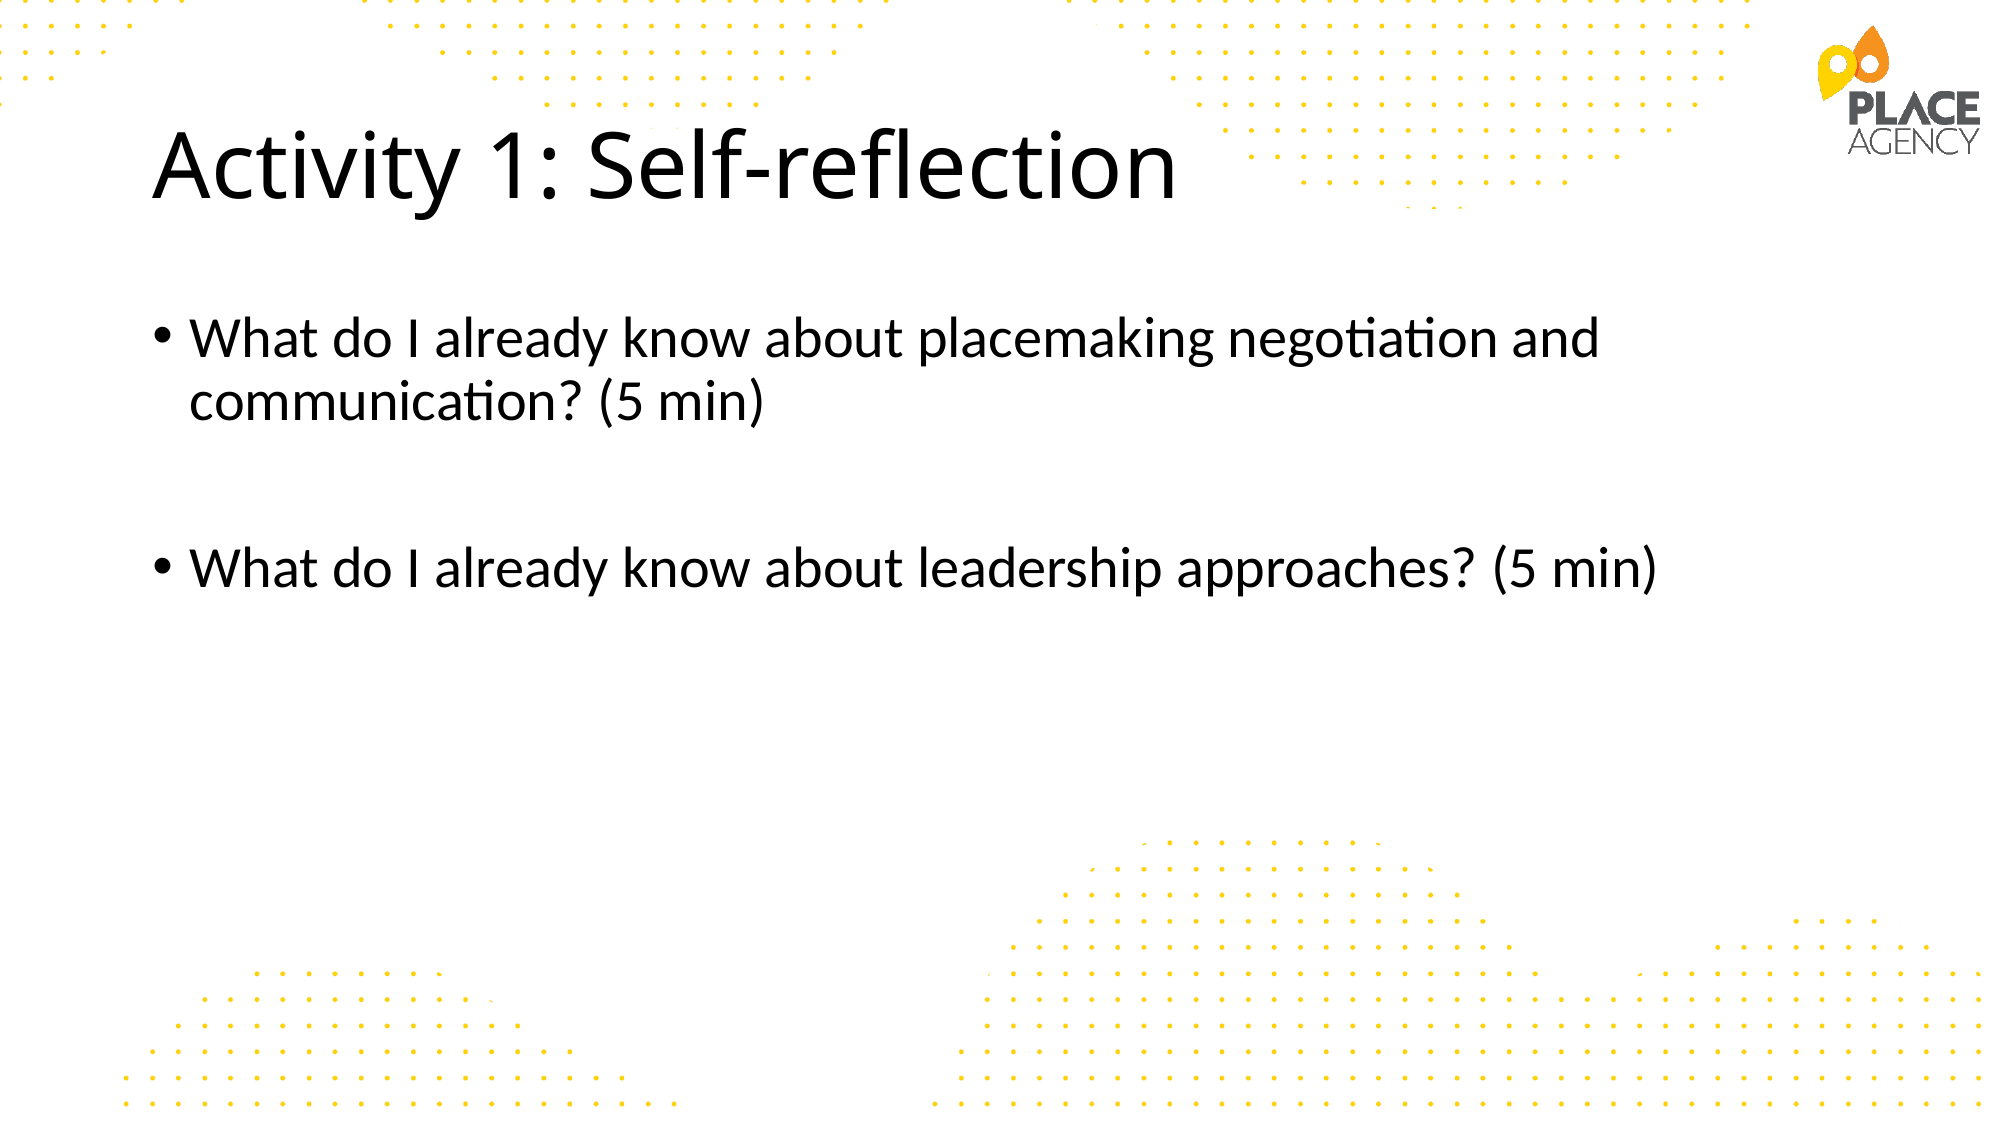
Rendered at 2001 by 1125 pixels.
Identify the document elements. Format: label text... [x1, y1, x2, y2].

title Activity 1: Self-reflection [137, 59, 1863, 278]
list What do I already know about placemaking negotiation and communication? (5 min) What do I already know about leadership approaches? (5 min) [137, 299, 1863, 1014]
picture [0, 0, 2000, 1125]
